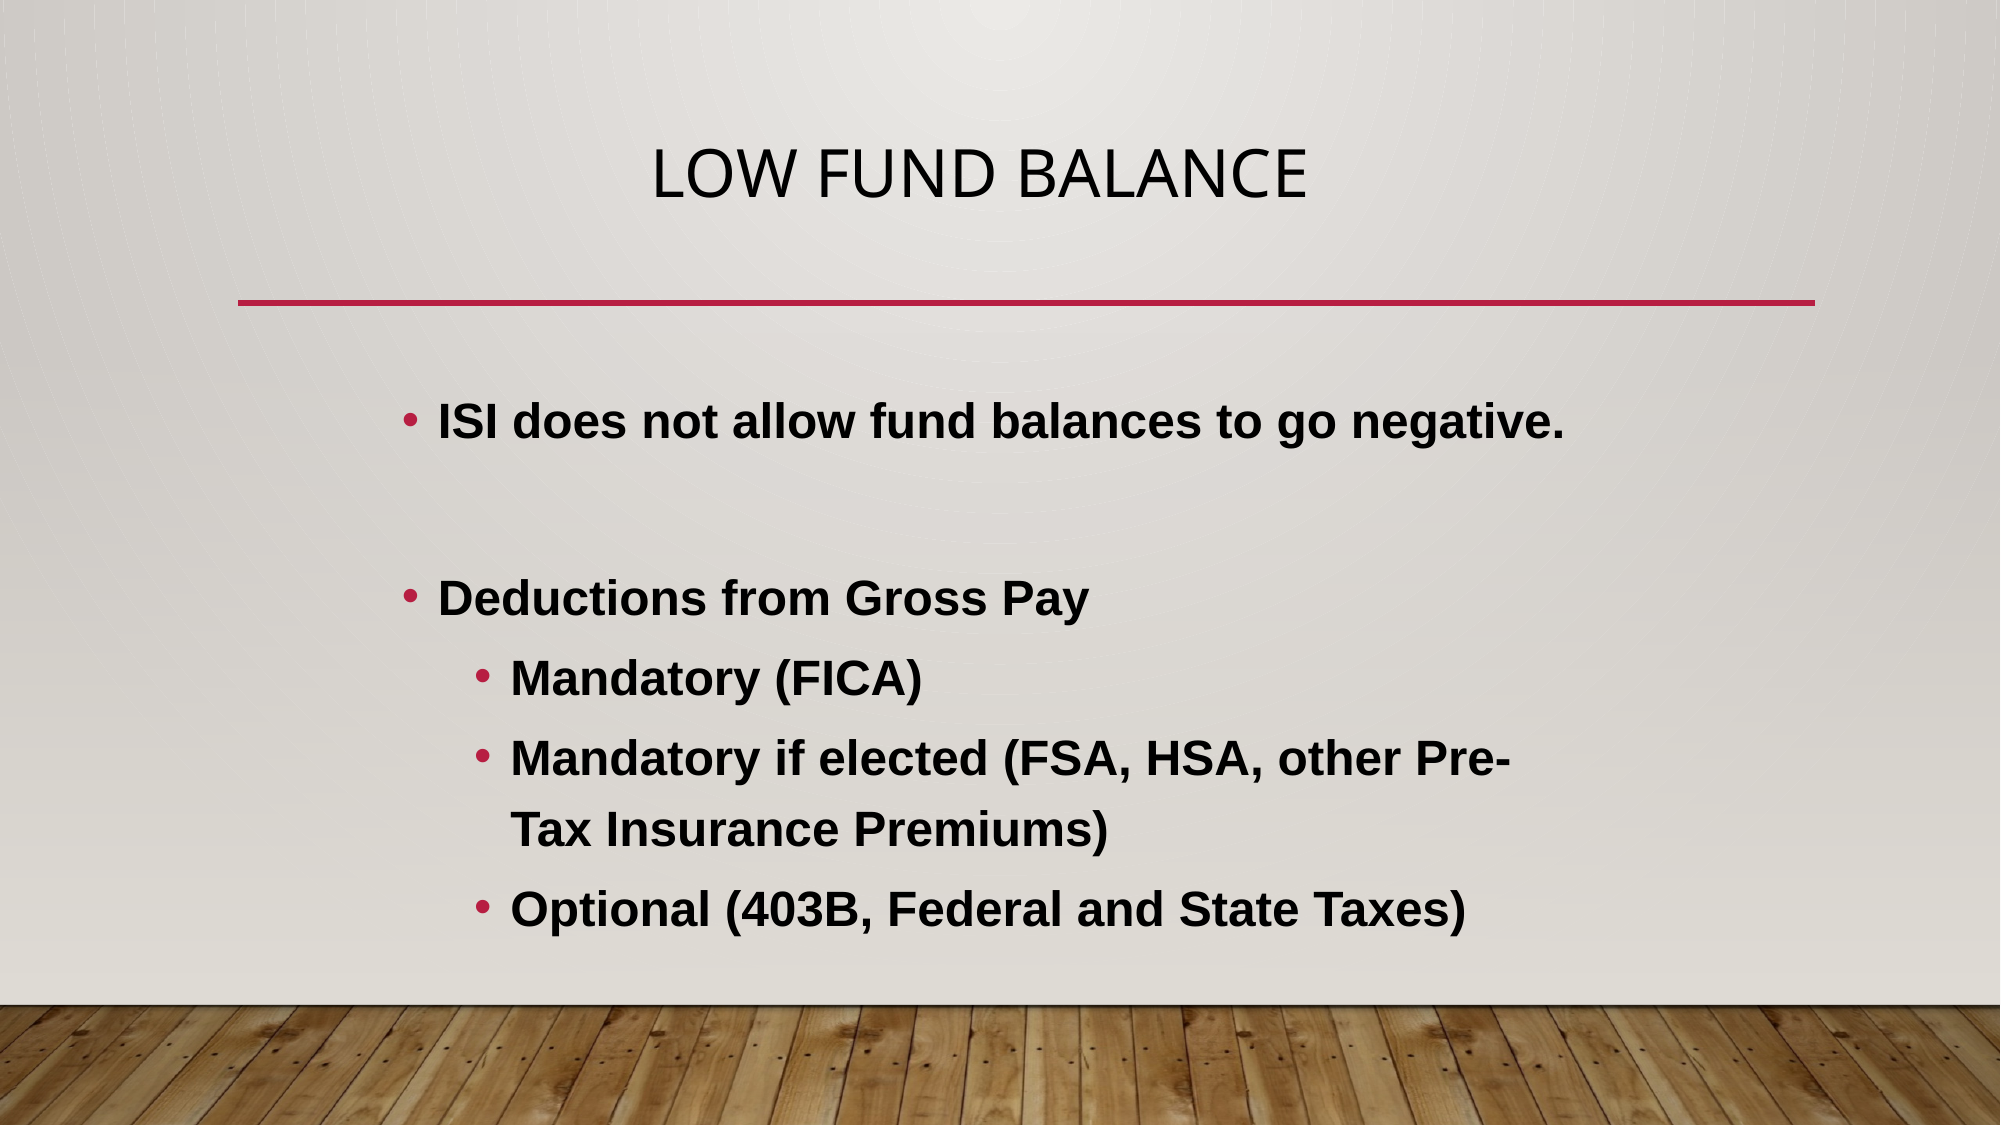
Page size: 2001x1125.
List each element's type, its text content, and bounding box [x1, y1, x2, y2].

picture [0, 1005, 2000, 1125]
title Low fund balance [238, 131, 1814, 305]
list ISI does not allow fund balances to go negative. Deductions from Gross Pay Mandatory (FICA) Mandatory if elected (FSA, HSA, other Pre-Tax Insurance Premiums) Optional (403B, Federal and State Taxes) [386, 369, 1587, 993]
